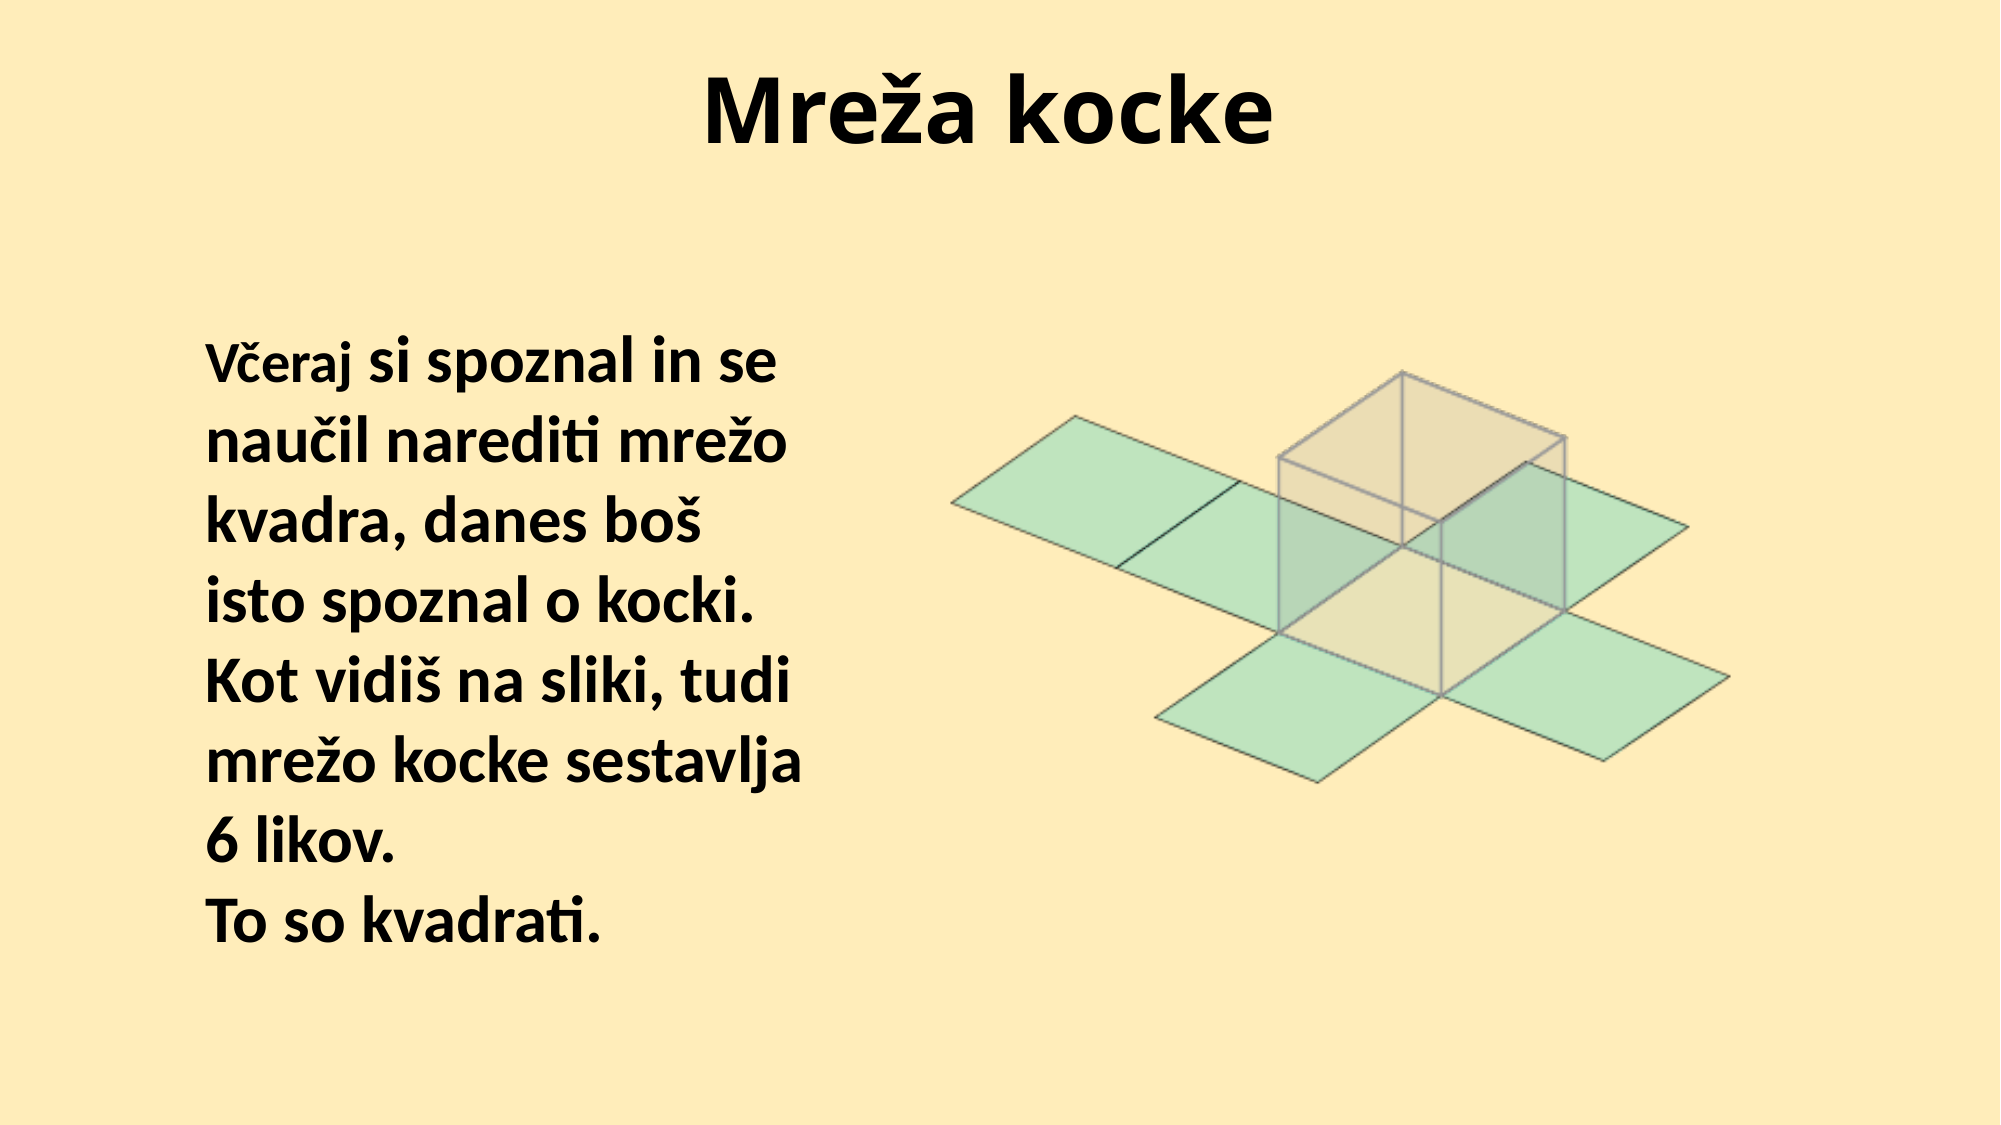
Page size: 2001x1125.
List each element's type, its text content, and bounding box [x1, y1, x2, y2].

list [936, 316, 1783, 834]
text_box Včeraj si spoznal in se naučil narediti mrežo kvadra, danes boš isto spoznal o kocki. Kot vidiš na sliki, tudi mrežo kocke sestavlja 6 likov. To so kvadrati. [190, 308, 828, 963]
title Mreža kocke [137, 59, 1863, 278]
